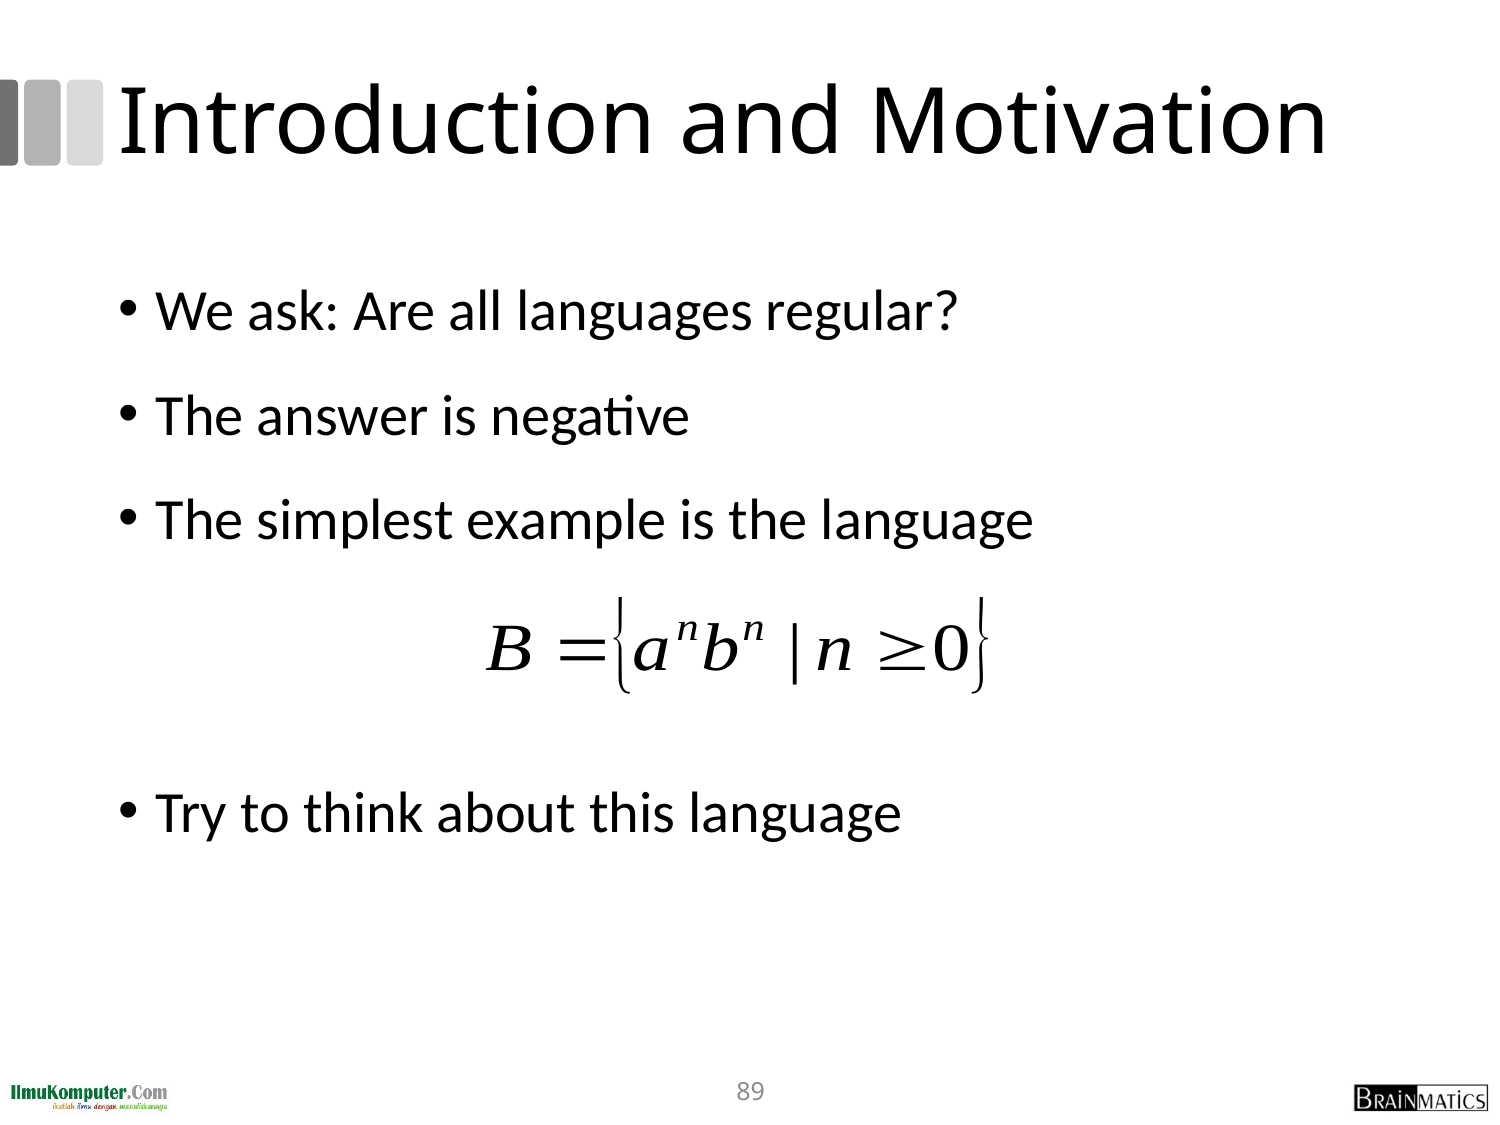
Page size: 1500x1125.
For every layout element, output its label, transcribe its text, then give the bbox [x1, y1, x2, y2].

slide_number 89 [582, 1062, 920, 1123]
list We ask: Are all languages regular? The answer is negative The simplest example is the language Try to think about this language [103, 250, 1397, 1013]
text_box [471, 597, 1005, 699]
picture [1351, 1081, 1491, 1115]
title Introduction and Motivation [103, 24, 1397, 222]
picture [4, 1081, 173, 1115]
